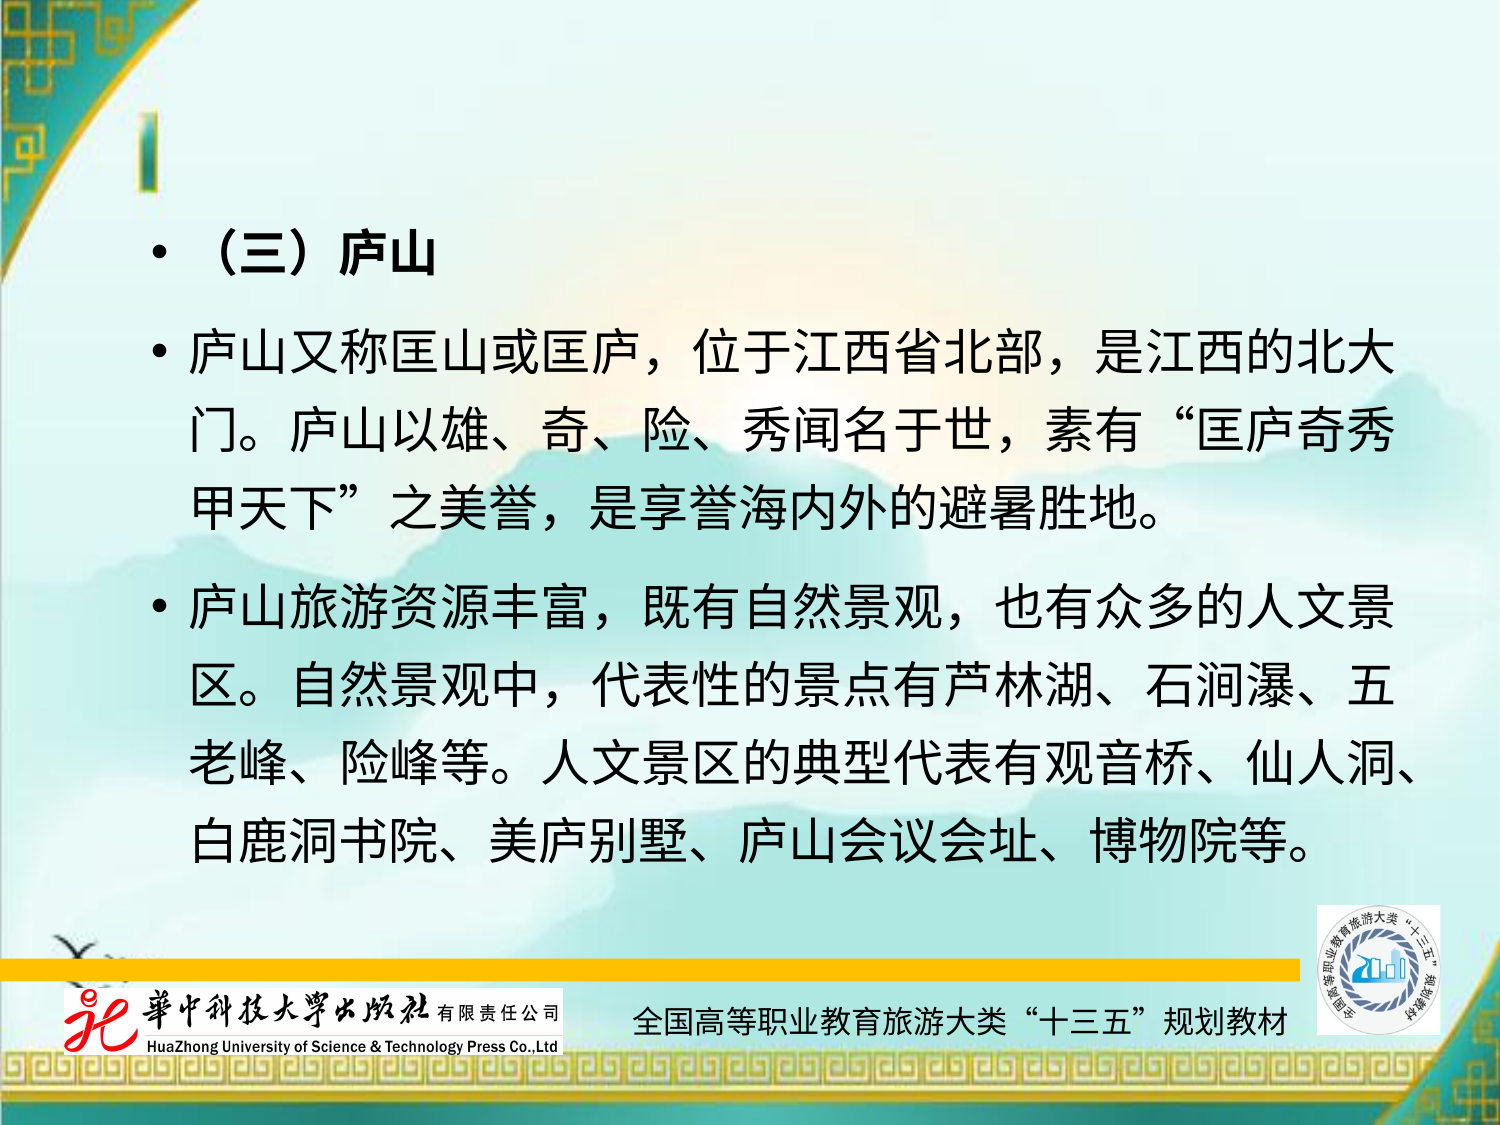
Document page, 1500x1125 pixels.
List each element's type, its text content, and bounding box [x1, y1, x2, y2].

list （三）庐山 庐山又称匡山或匡庐，位于江西省北部，是江西的北大门。庐山以雄、奇、险、秀闻名于世，素有“匡庐奇秀甲天下”之美誉，是享誉海内外的避暑胜地。 庐山旅游资源丰富，既有自然景观，也有众多的人文景区。自然景观中，代表性的景点有芦林湖、石涧瀑、五老峰、险峰等。人文景区的典型代表有观音桥、仙人洞、白鹿洞书院、美庐别墅、庐山会议会址、博物院等。 [135, 196, 1412, 929]
picture [0, 0, 1500, 1125]
